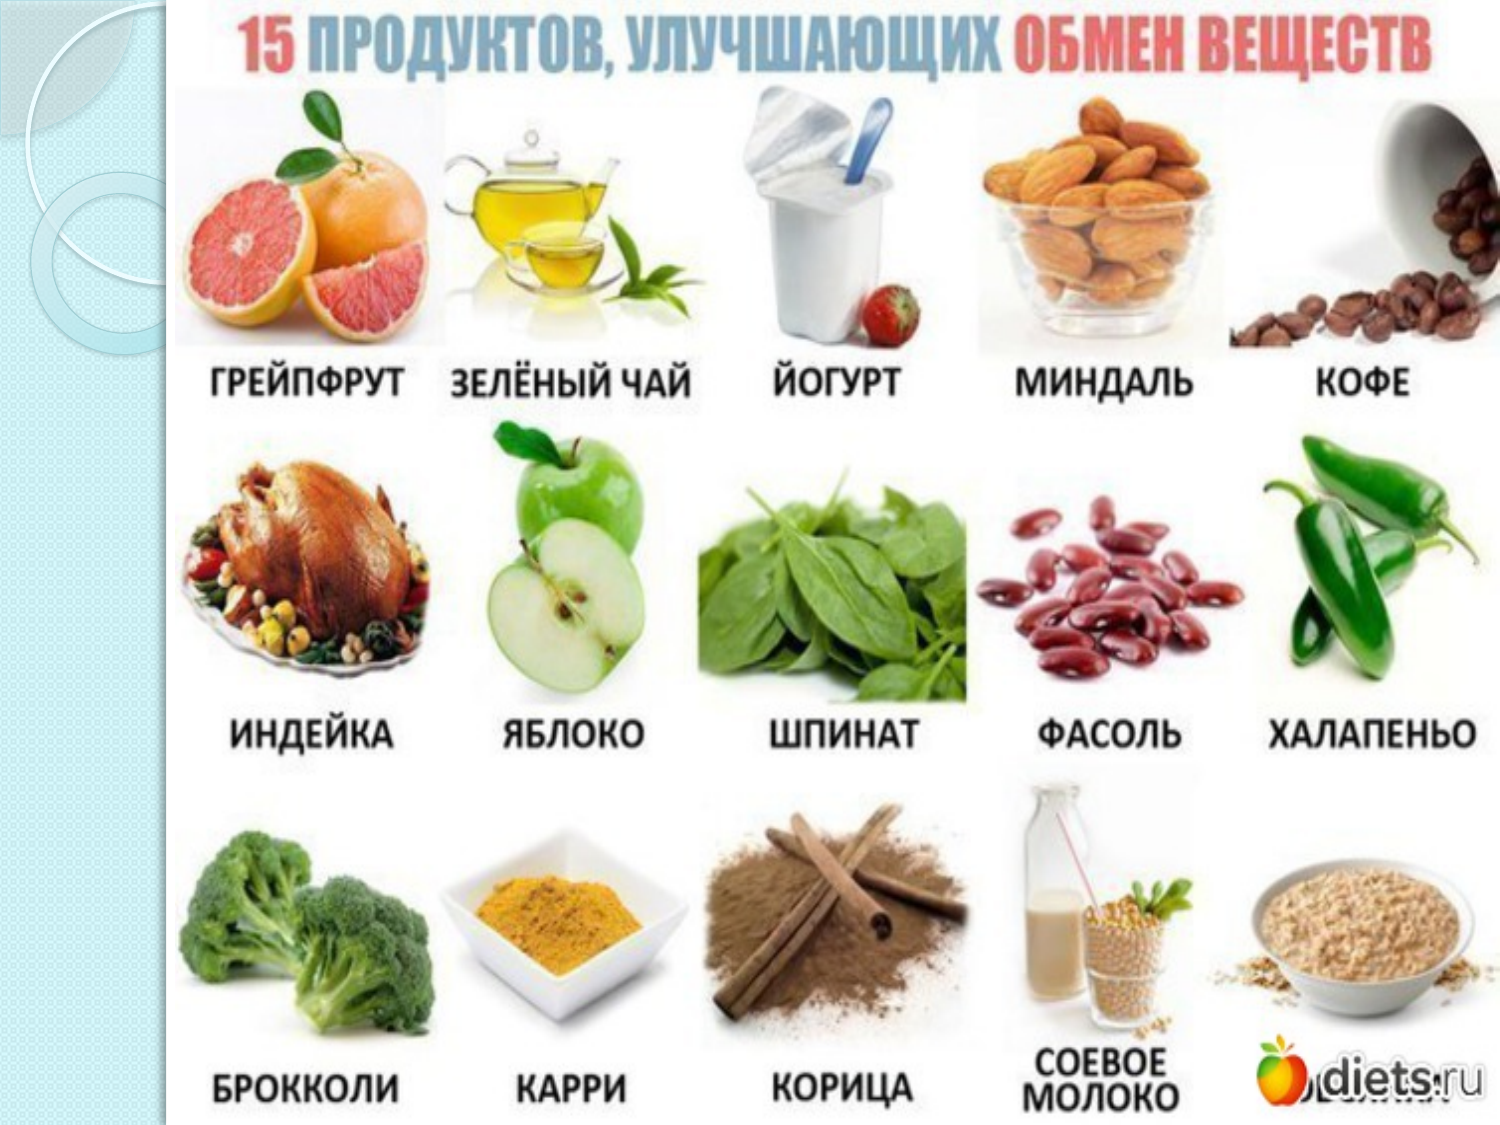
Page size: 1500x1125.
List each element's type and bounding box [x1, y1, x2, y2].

list [175, 0, 1500, 1125]
